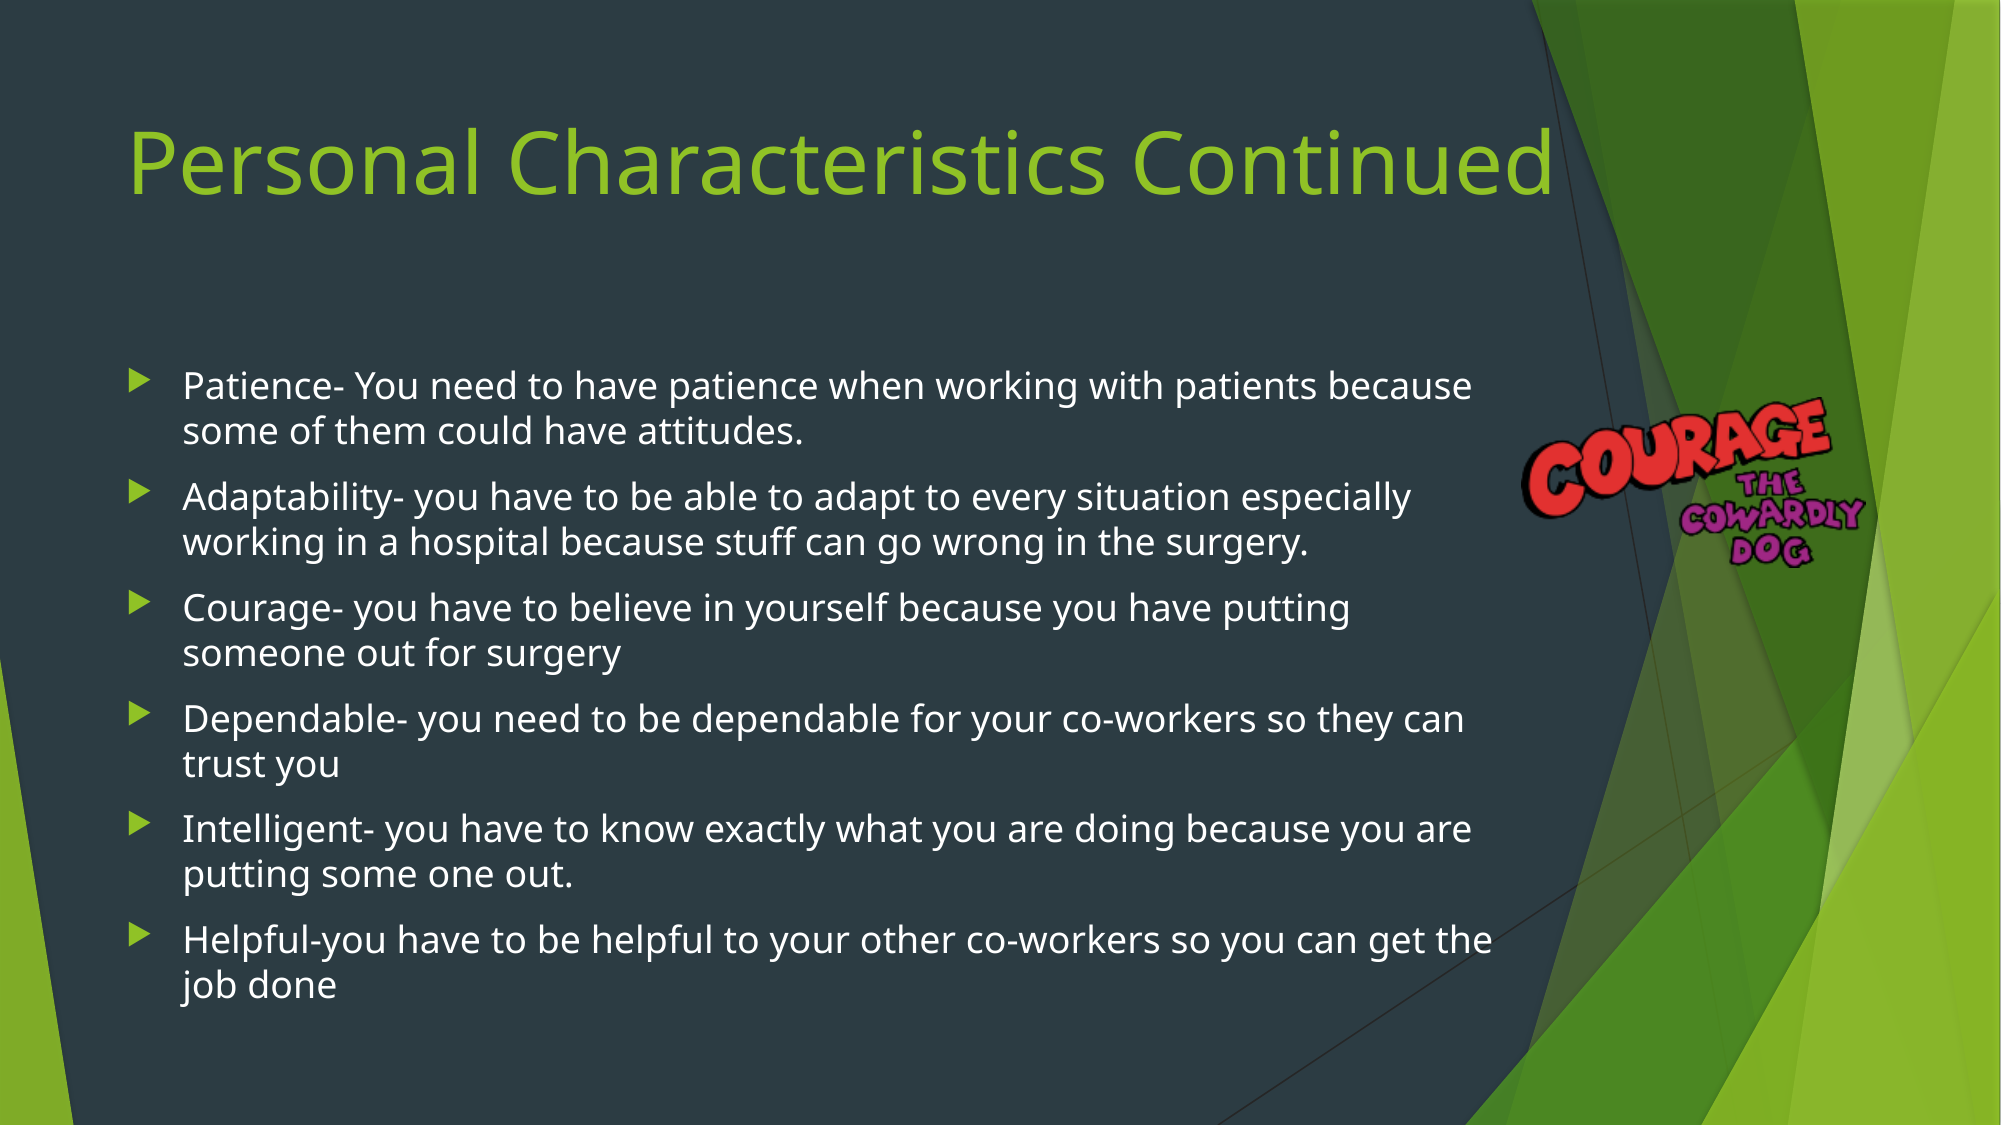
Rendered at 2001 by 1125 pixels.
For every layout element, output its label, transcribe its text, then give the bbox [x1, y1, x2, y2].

title Personal Characteristics Continued [111, 99, 1603, 317]
picture [1520, 396, 1866, 568]
list Patience- You need to have patience when working with patients because some of them could have attitudes. Adaptability- you have to be able to adapt to every situation especially working in a hospital because stuff can go wrong in the surgery. Courage- you have to believe in yourself because you have putting someone out for surgery Dependable- you need to be dependable for your co-workers so they can trust you Intelligent- you have to know exactly what you are doing because you are putting some one out. Helpful-you have to be helpful to your other co-workers so you can get the job done [111, 354, 1522, 1027]
